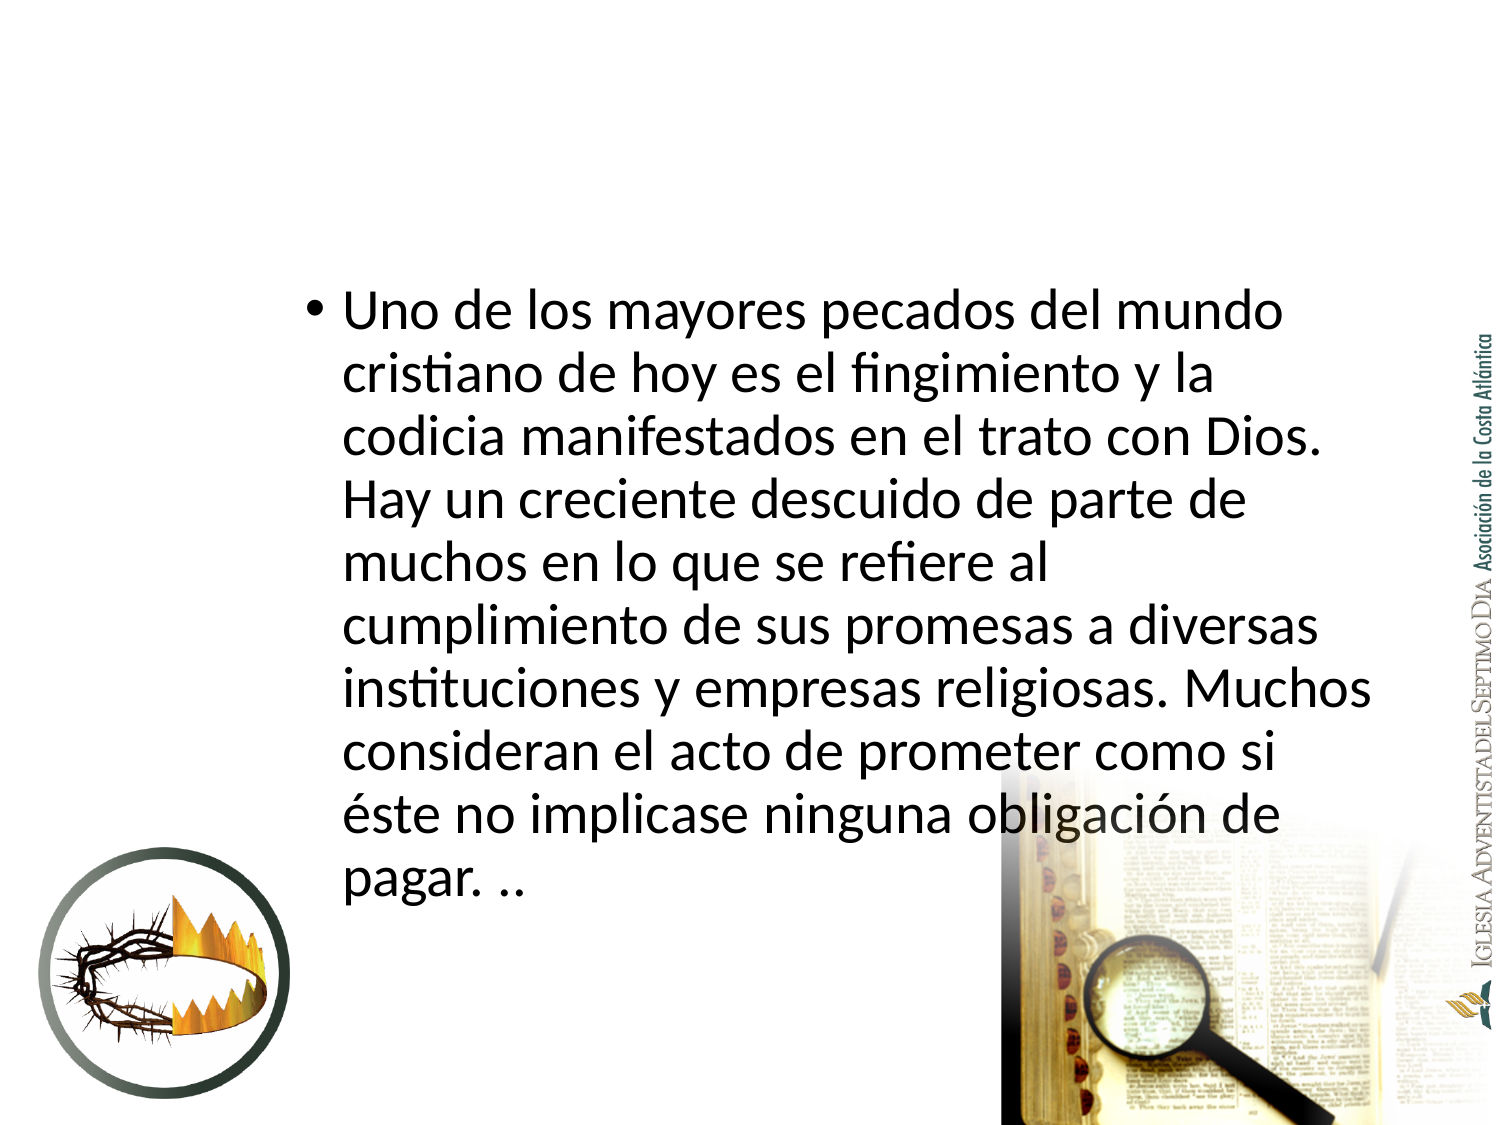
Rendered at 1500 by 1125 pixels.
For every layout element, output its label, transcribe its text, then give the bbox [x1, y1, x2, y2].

picture [1001, 334, 1500, 1125]
list Uno de los mayores pecados del mundo cristiano de hoy es el fingimiento y la codicia manifestados en el trato con Dios. Hay un creciente descuido de parte de muchos en lo que se refiere al cumplimiento de sus promesas a diversas instituciones y empresas religiosas. Muchos consideran el acto de prometer como si éste no implicase ninguna obligación de pagar. .. [289, 272, 1397, 1048]
picture [38, 847, 290, 1099]
